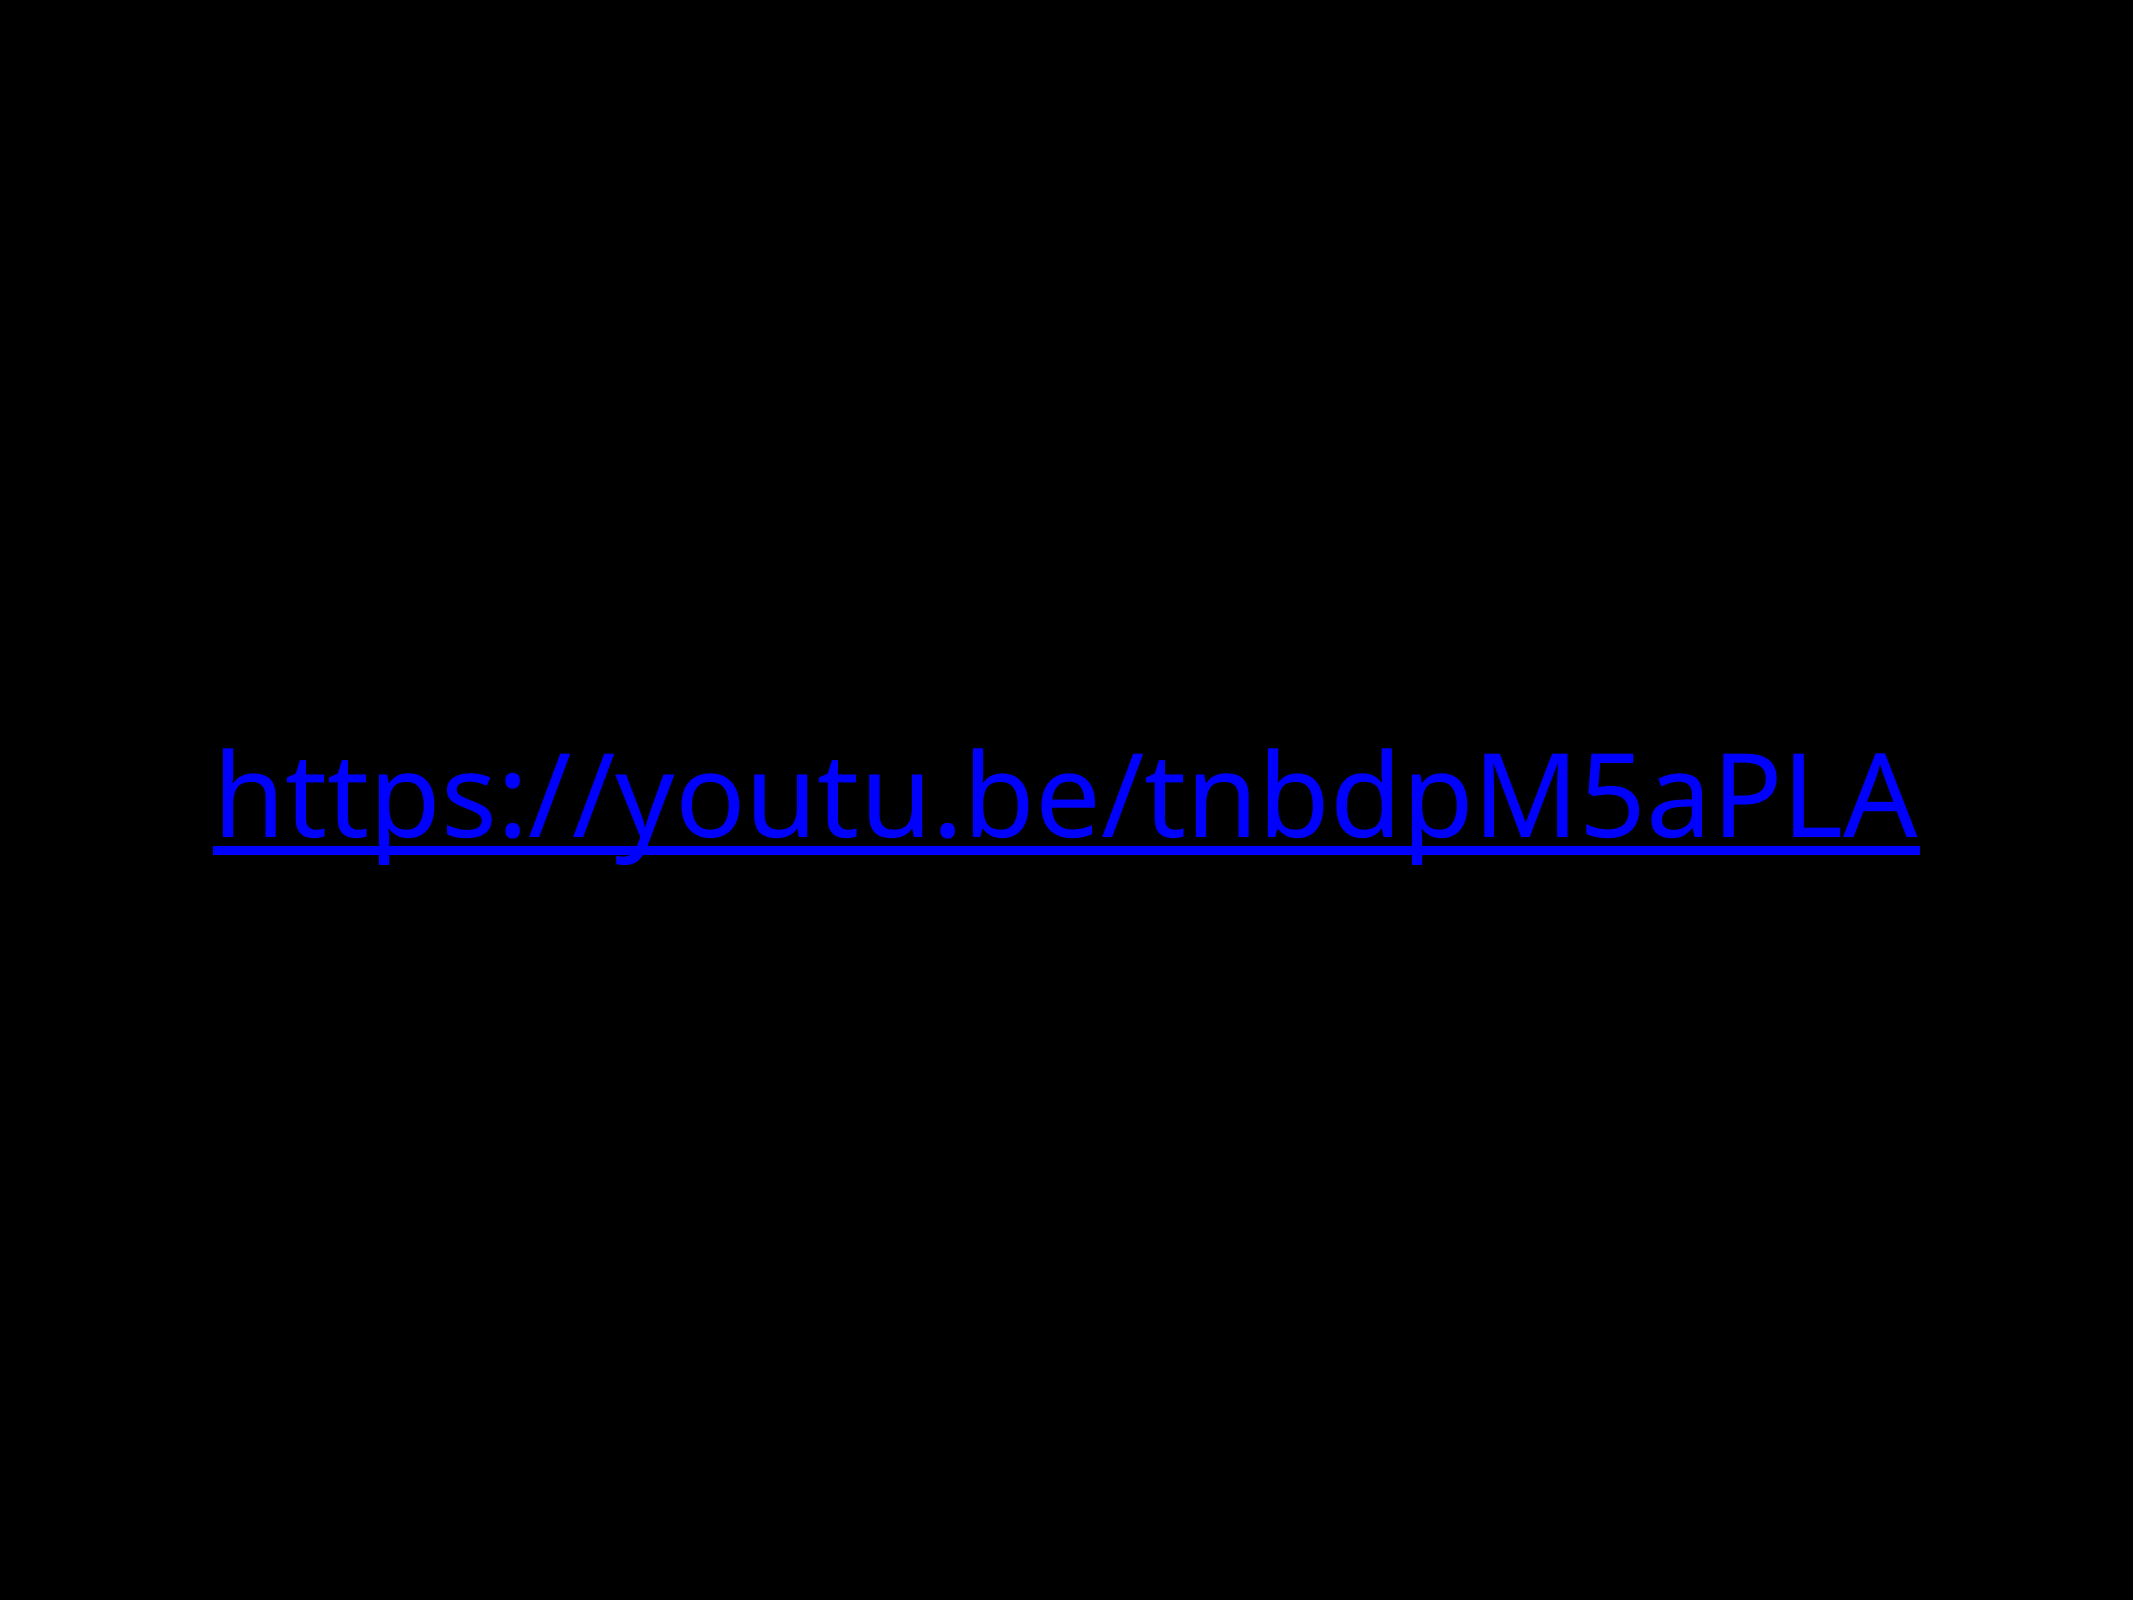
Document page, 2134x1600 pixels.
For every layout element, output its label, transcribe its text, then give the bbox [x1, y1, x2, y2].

title https://youtu.be/tnbdpM5aPLA [31, 528, 2103, 1072]
